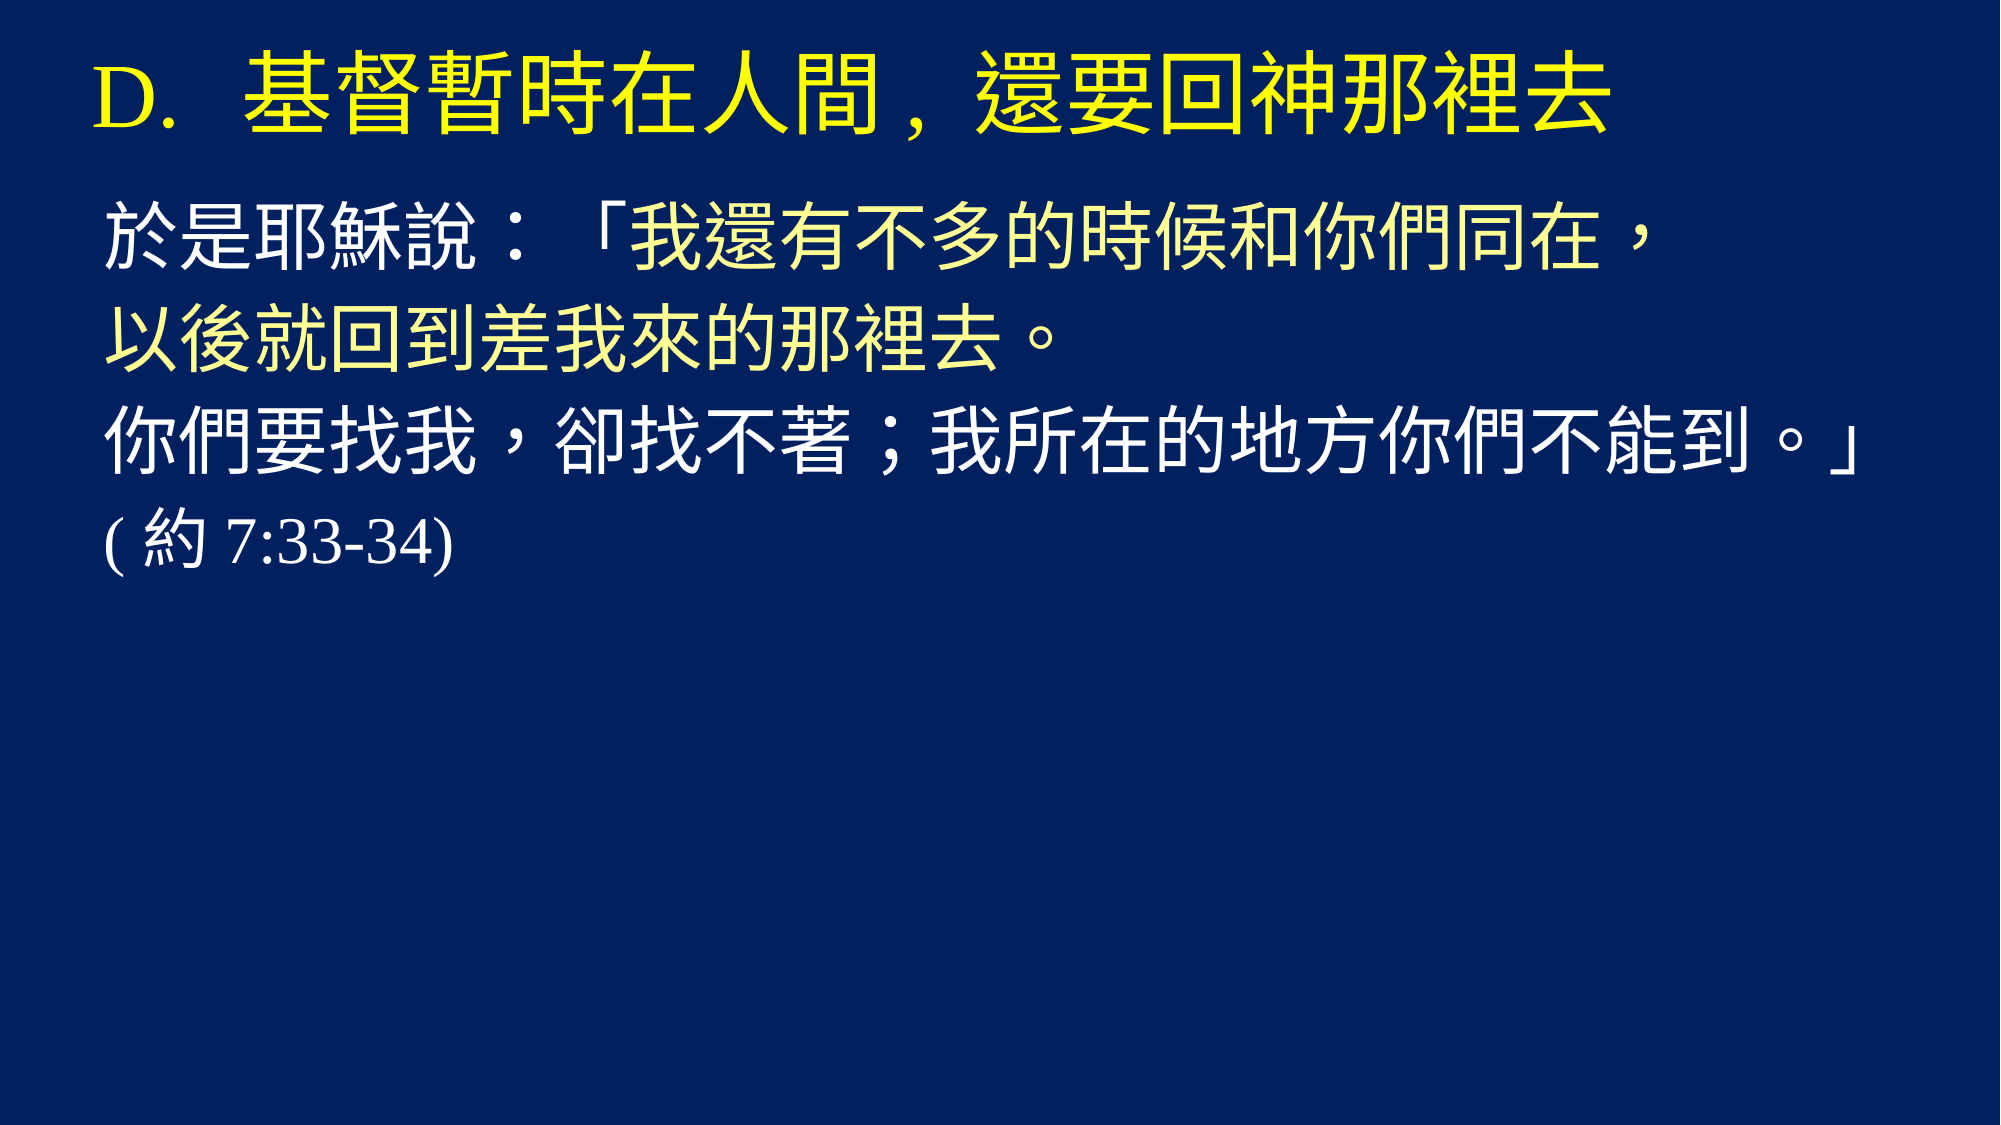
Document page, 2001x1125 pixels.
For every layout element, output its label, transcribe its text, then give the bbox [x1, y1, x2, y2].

title D. 基督暫時在人間, 還要回神那裡去 [76, 3, 1750, 192]
list 於是耶穌說：「我還有不多的時候和你們同在， 以後就回到差我來的那裡去。 你們要找我，卻找不著；我所在的地方你們不能到。」 (約7:33-34) [76, 192, 2000, 608]
